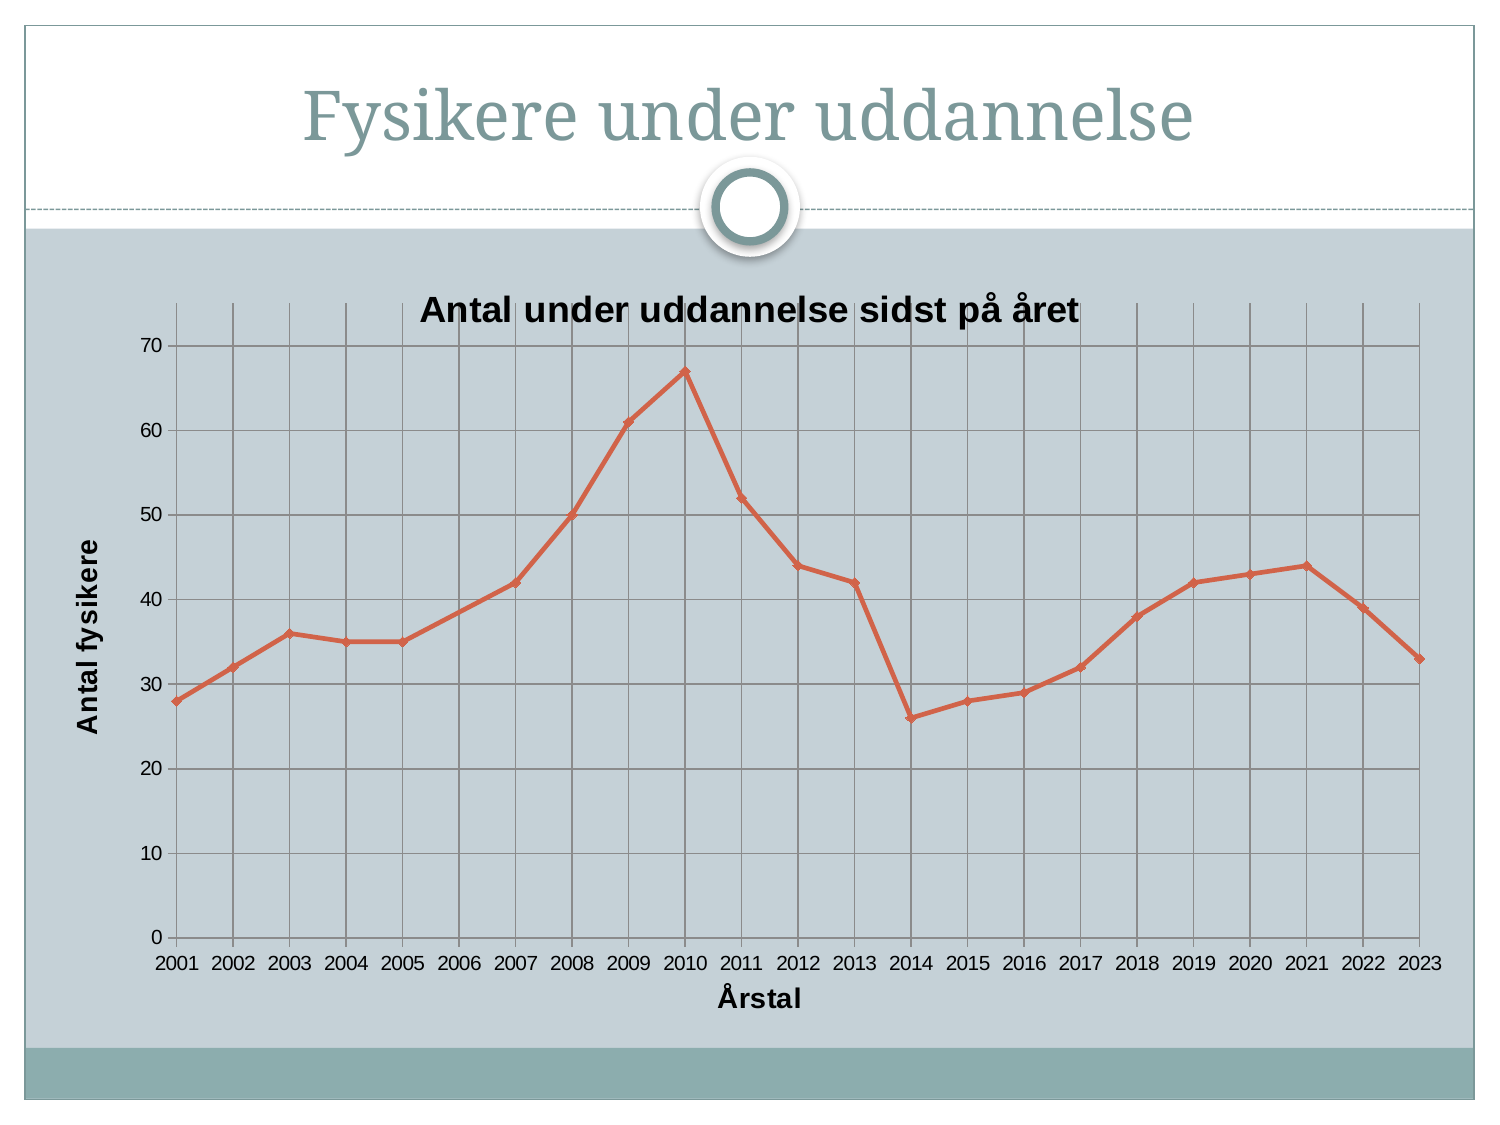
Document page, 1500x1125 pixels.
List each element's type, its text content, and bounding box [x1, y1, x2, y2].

chart [52, 255, 1447, 1024]
title Fysikere under uddannelse [49, 37, 1450, 162]
